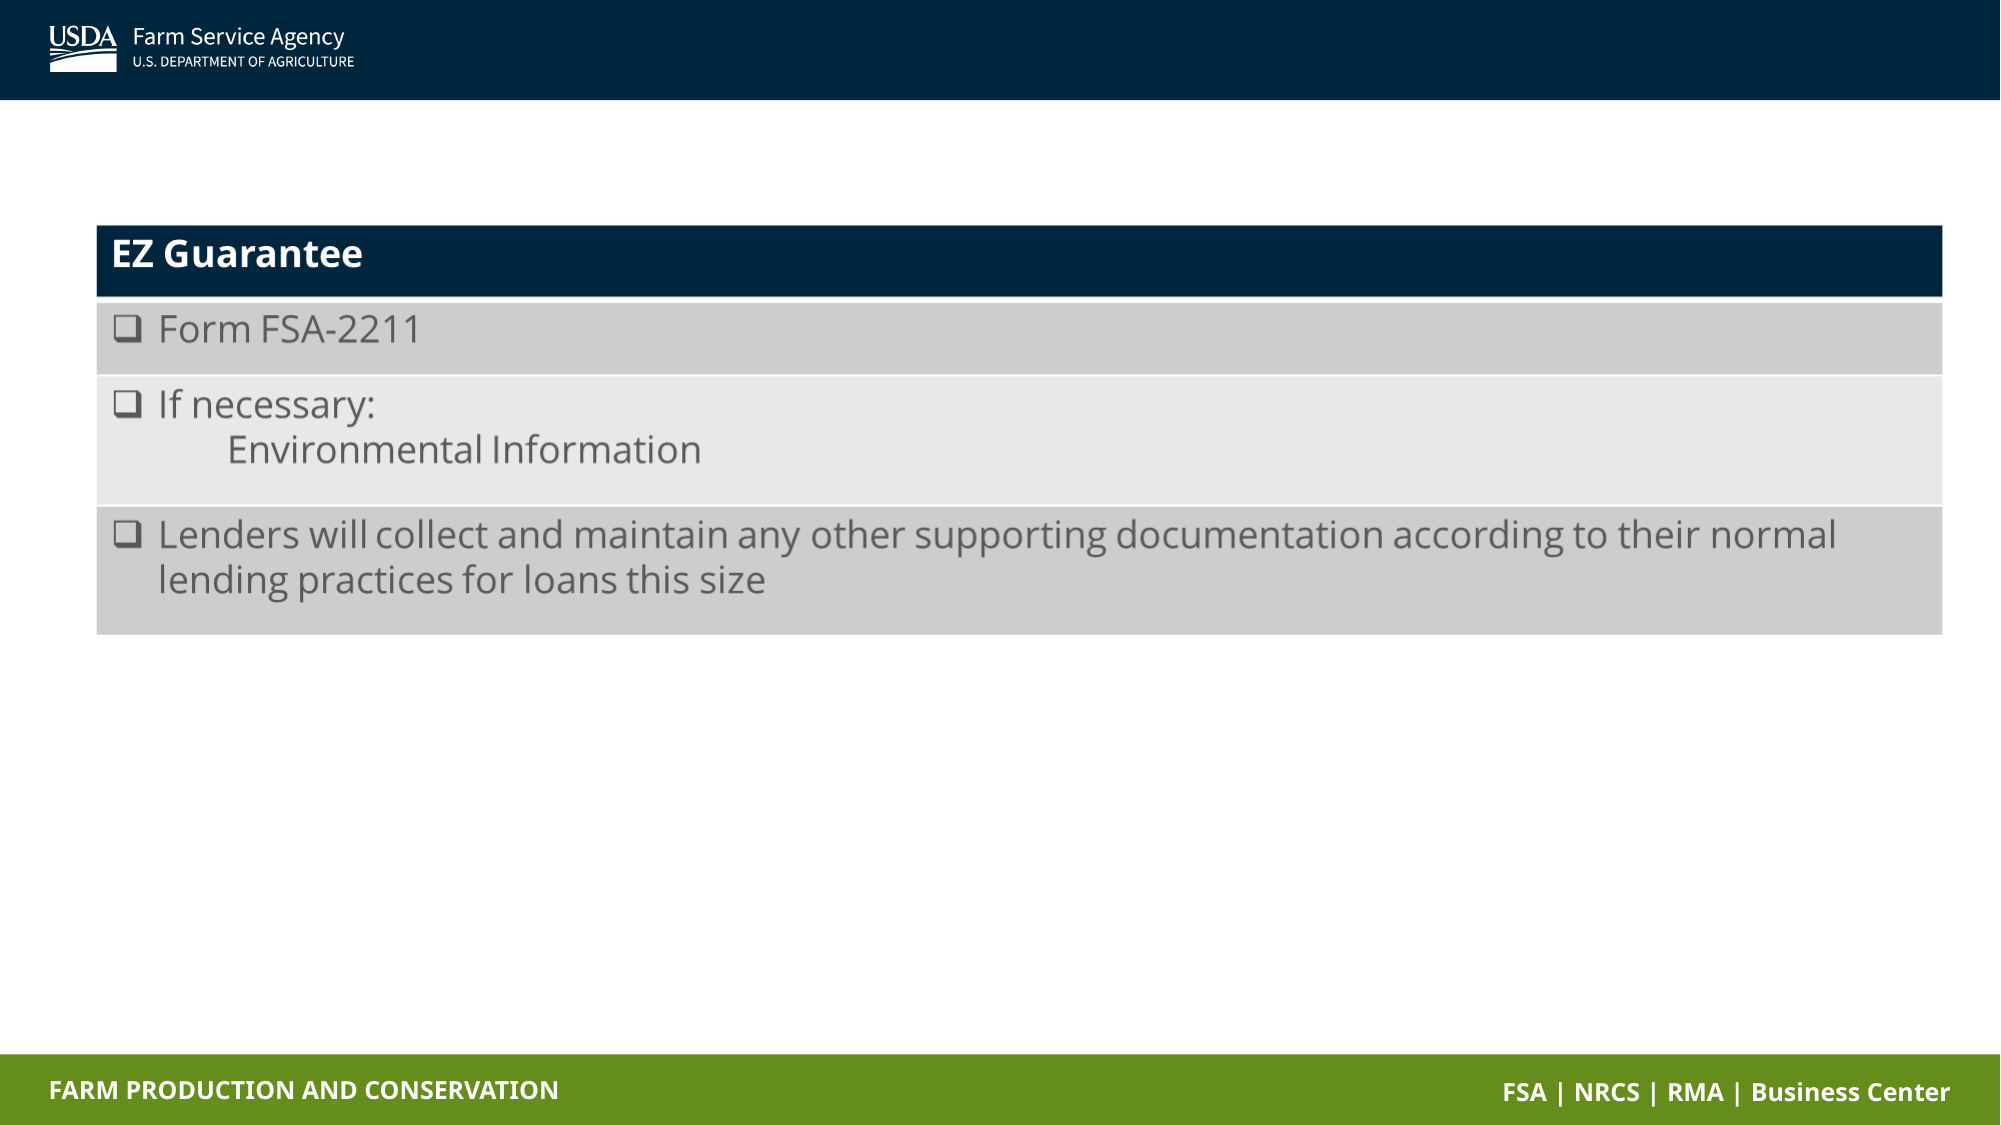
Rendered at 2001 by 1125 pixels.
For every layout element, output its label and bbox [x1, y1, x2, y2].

picture [49, 25, 354, 72]
list [94, 219, 1948, 638]
